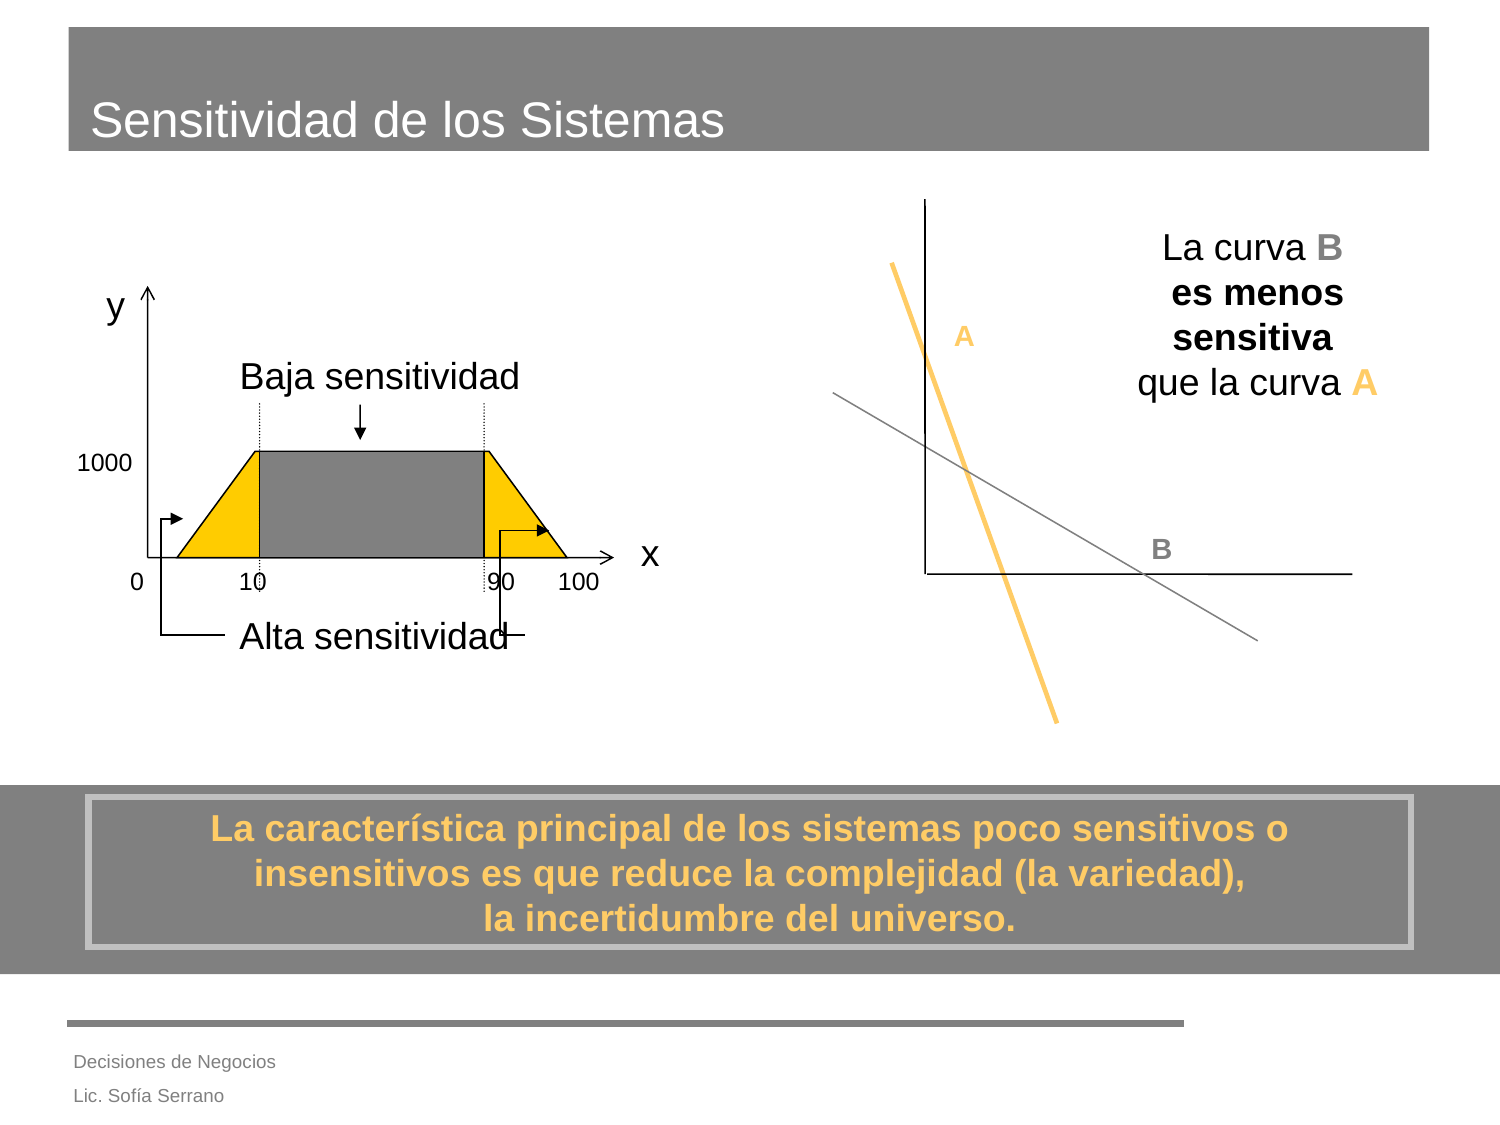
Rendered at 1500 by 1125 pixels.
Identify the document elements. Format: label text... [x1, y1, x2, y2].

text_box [61, 273, 676, 603]
title Sensitividad de los Sistemas [74, 23, 1426, 212]
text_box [832, 198, 1353, 724]
text_box La curva B es menos sensitiva que la curva A [1357, 215, 1400, 411]
text_box Alta sensitividad [224, 611, 525, 665]
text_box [182, 518, 550, 573]
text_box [0, 784, 1500, 975]
